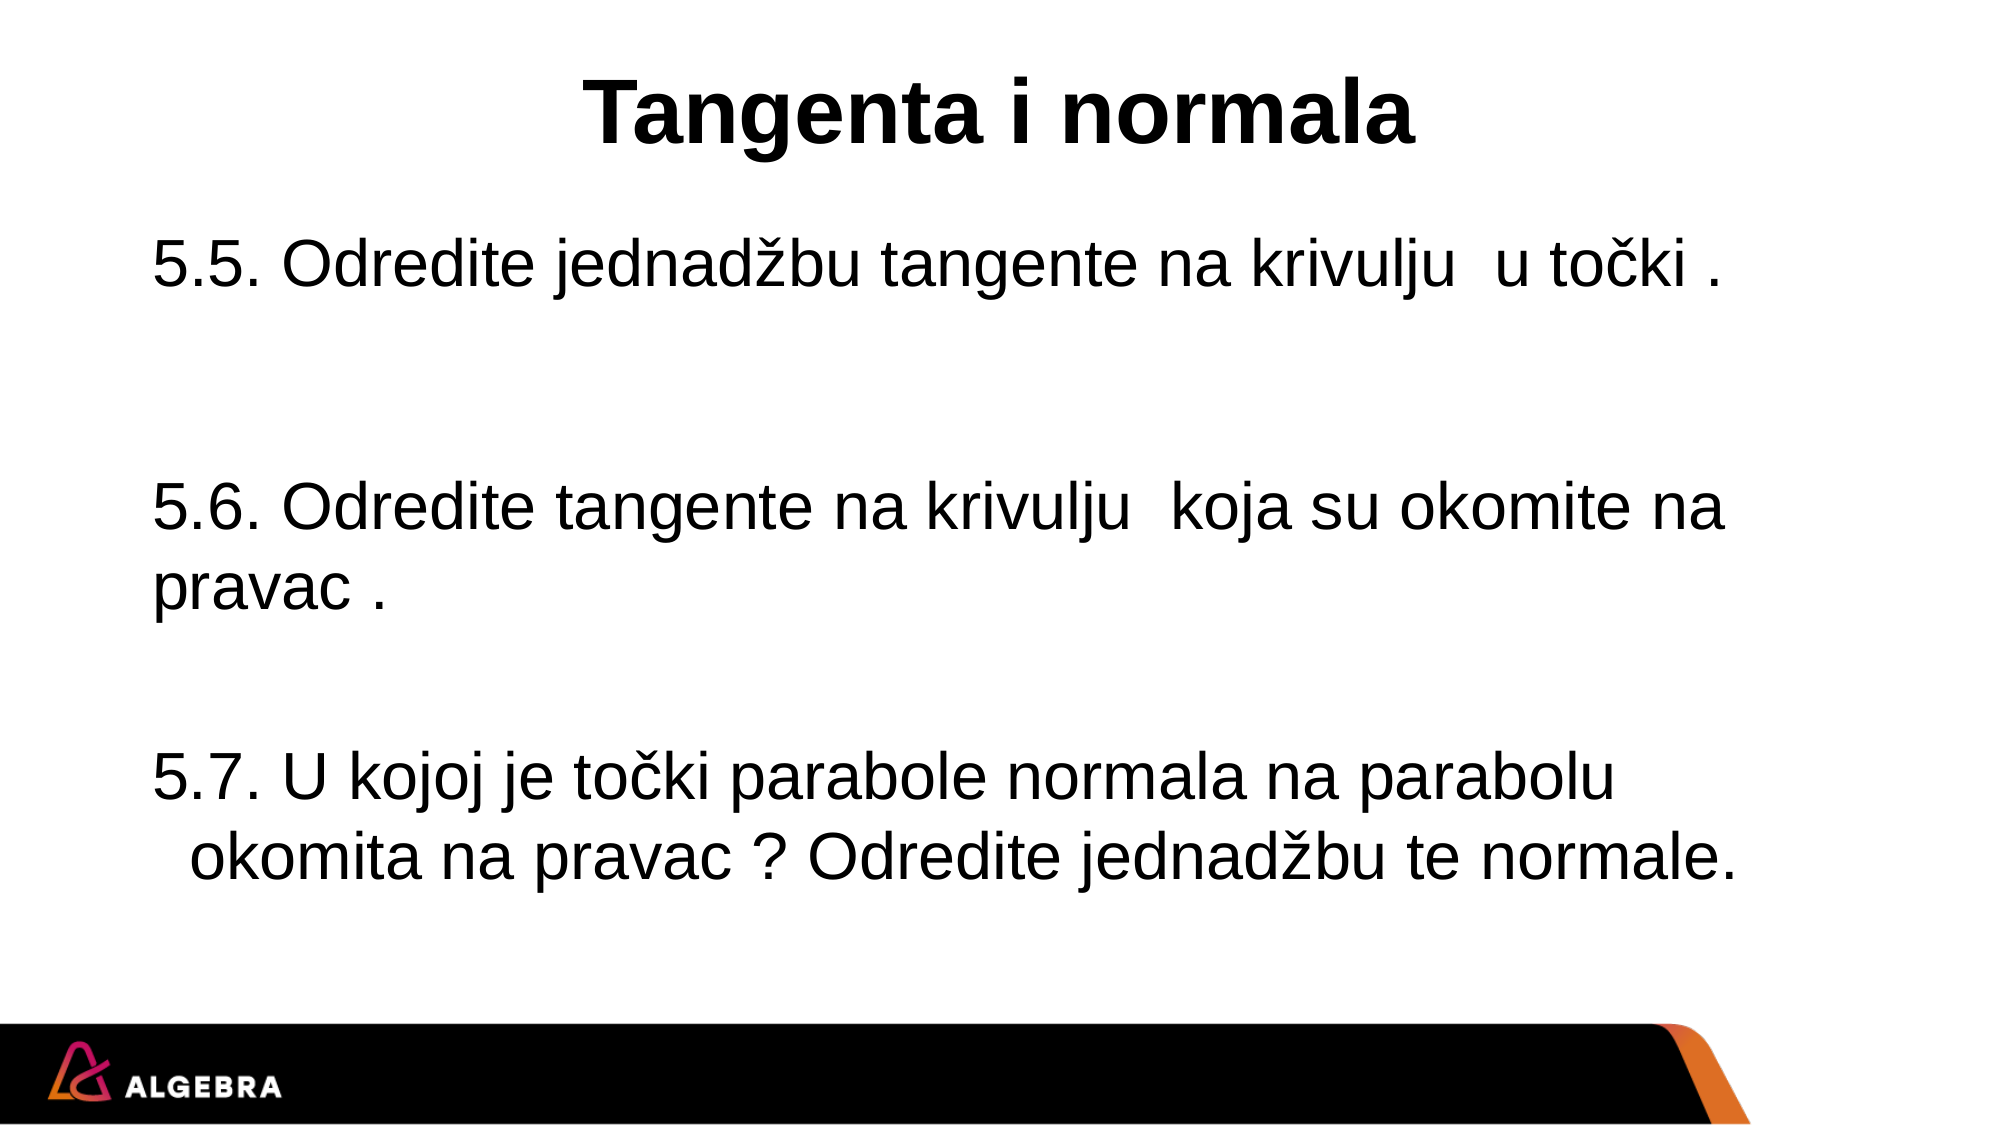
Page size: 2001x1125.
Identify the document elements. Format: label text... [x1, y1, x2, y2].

picture [0, 1023, 1958, 1125]
title Tangenta i normala [137, 4, 1863, 223]
